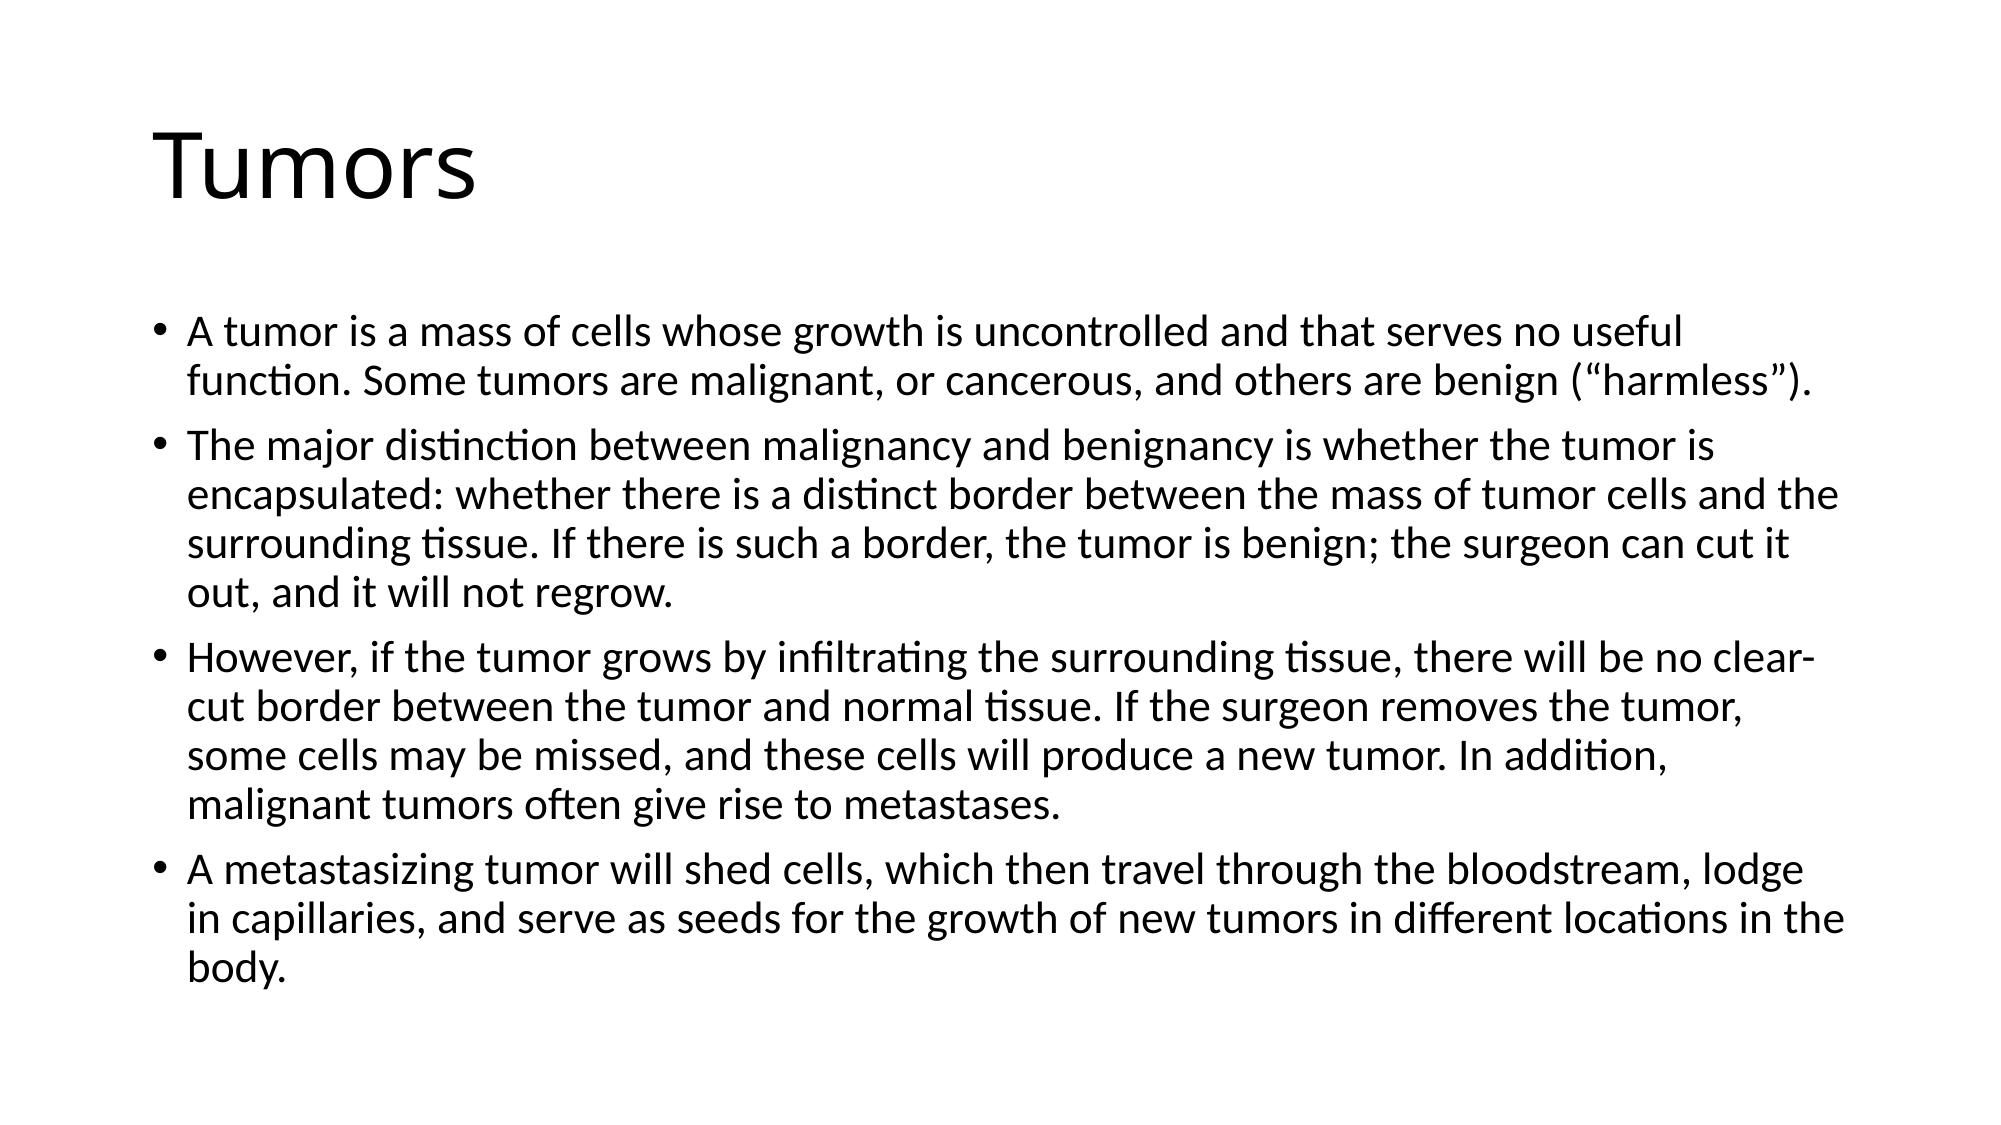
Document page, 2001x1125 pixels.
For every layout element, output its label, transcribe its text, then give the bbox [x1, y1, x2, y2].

list A tumor is a mass of cells whose growth is uncontrolled and that serves no useful function. Some tumors are malignant, or cancerous, and others are benign (“harmless”). The major distinction between malignancy and benignancy is whether the tumor is encapsulated: whether there is a distinct border between the mass of tumor cells and the surrounding tissue. If there is such a border, the tumor is benign; the surgeon can cut it out, and it will not regrow. However, if the tumor grows by infiltrating the surrounding tissue, there will be no clear-cut border between the tumor and normal tissue. If the surgeon removes the tumor, some cells may be missed, and these cells will produce a new tumor. In addition, malignant tumors often give rise to metastases. A metastasizing tumor will shed cells, which then travel through the bloodstream, lodge in capillaries, and serve as seeds for the growth of new tumors in different locations in the body. [137, 299, 1863, 1014]
title Tumors [137, 59, 1863, 278]
